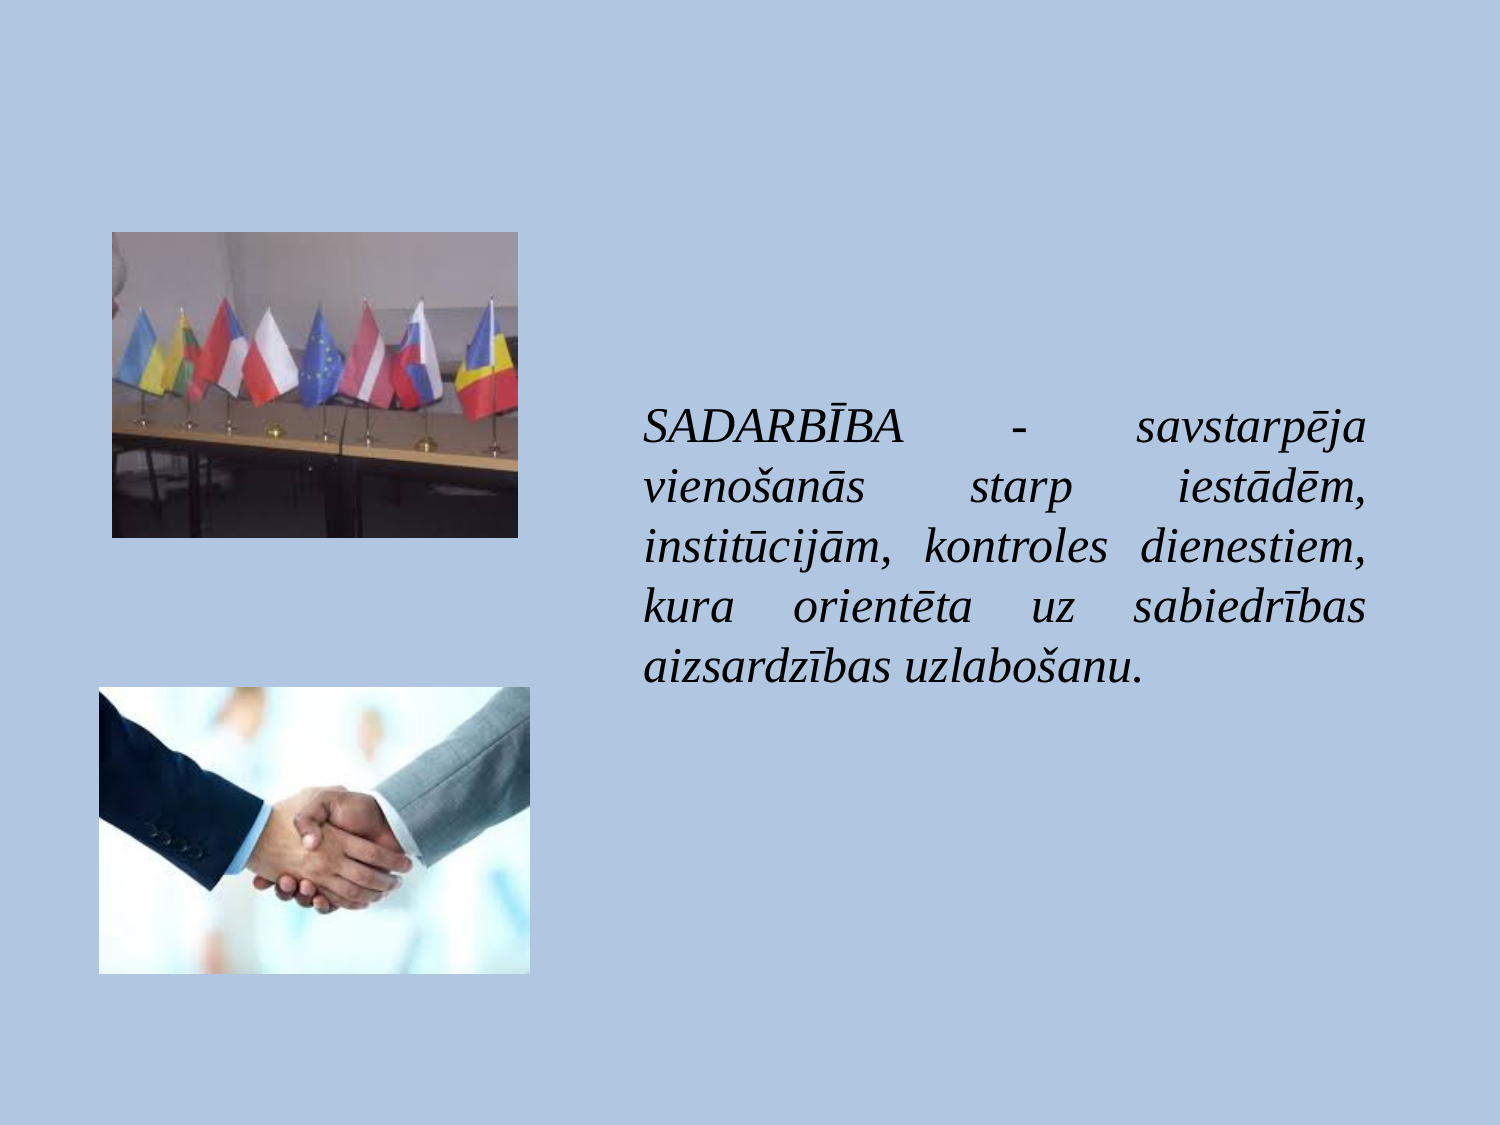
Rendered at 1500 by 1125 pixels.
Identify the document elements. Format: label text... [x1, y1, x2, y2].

picture [99, 687, 530, 974]
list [112, 232, 518, 538]
text_box SADARBĪBA - savstarpēja vienošanās starp iestādēm, institūcijām, kontroles dienestiem, kura orientēta uz sabiedrības aizsardzības uzlabošanu. [570, 384, 1384, 790]
